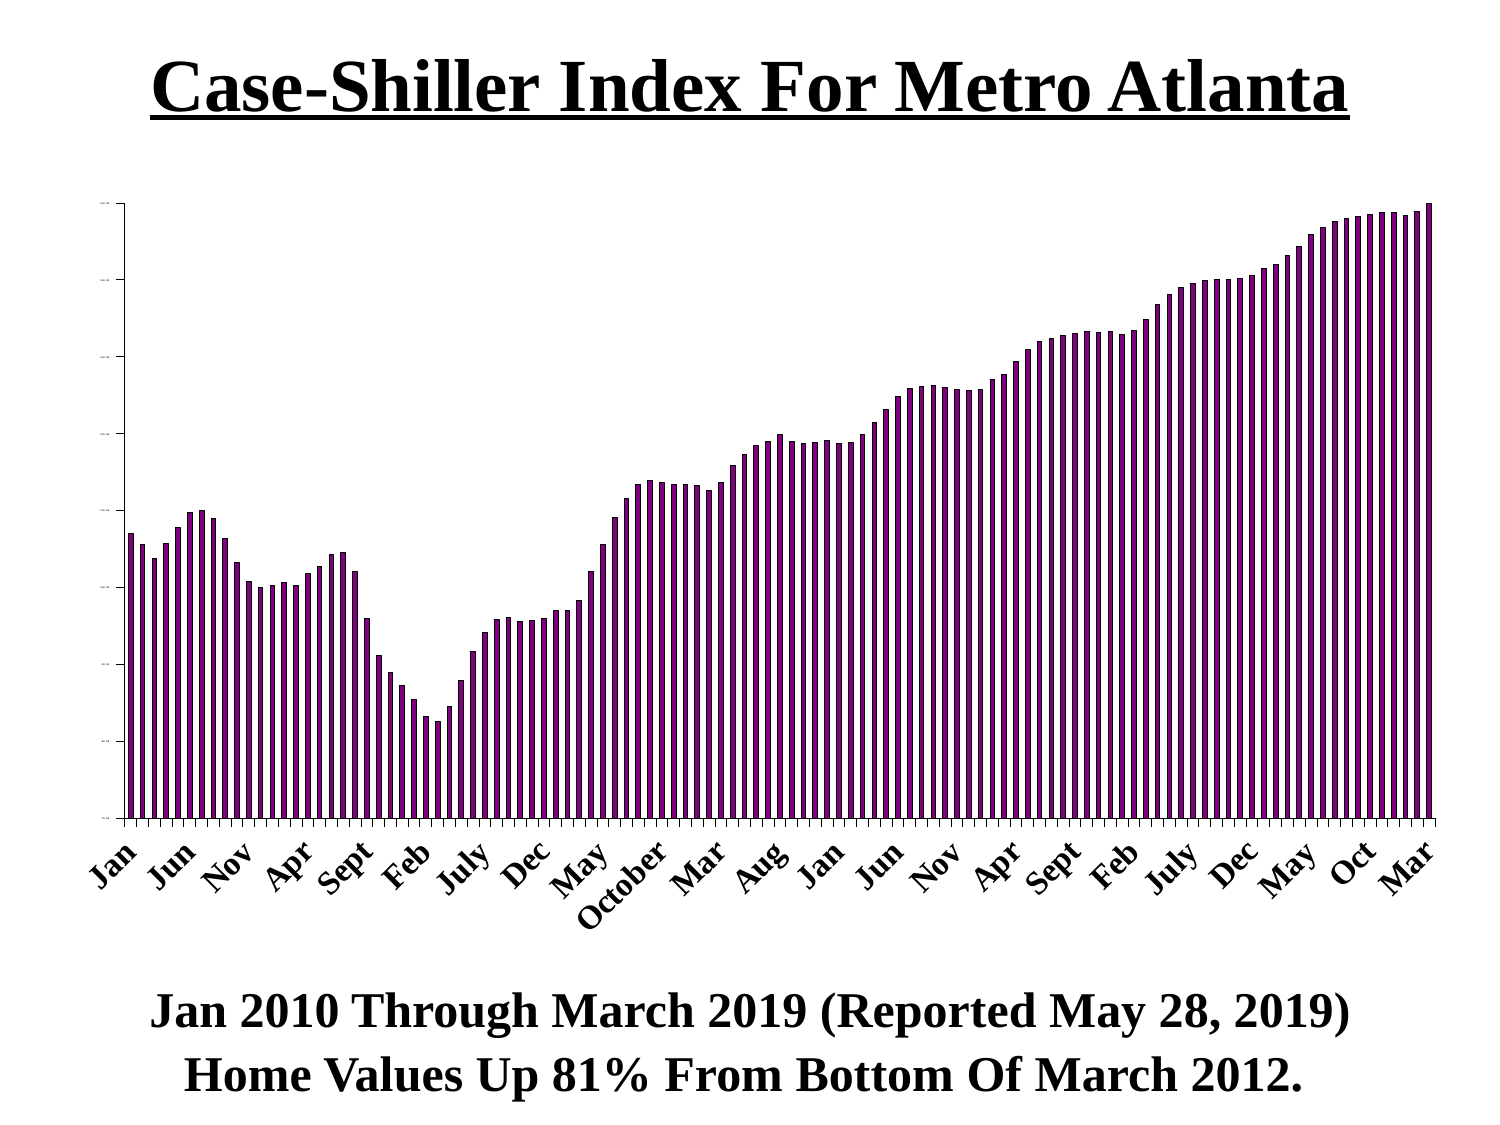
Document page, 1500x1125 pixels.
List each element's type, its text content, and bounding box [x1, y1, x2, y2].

chart [14, 124, 1467, 1004]
text_box Jan 2010 Through March 2019 (Reported May 28, 2019) Home Values Up 81% From Bottom Of March 2012. [12, 949, 1488, 1038]
text_box Case-Shiller Index For Metro Atlanta [0, 49, 1500, 113]
